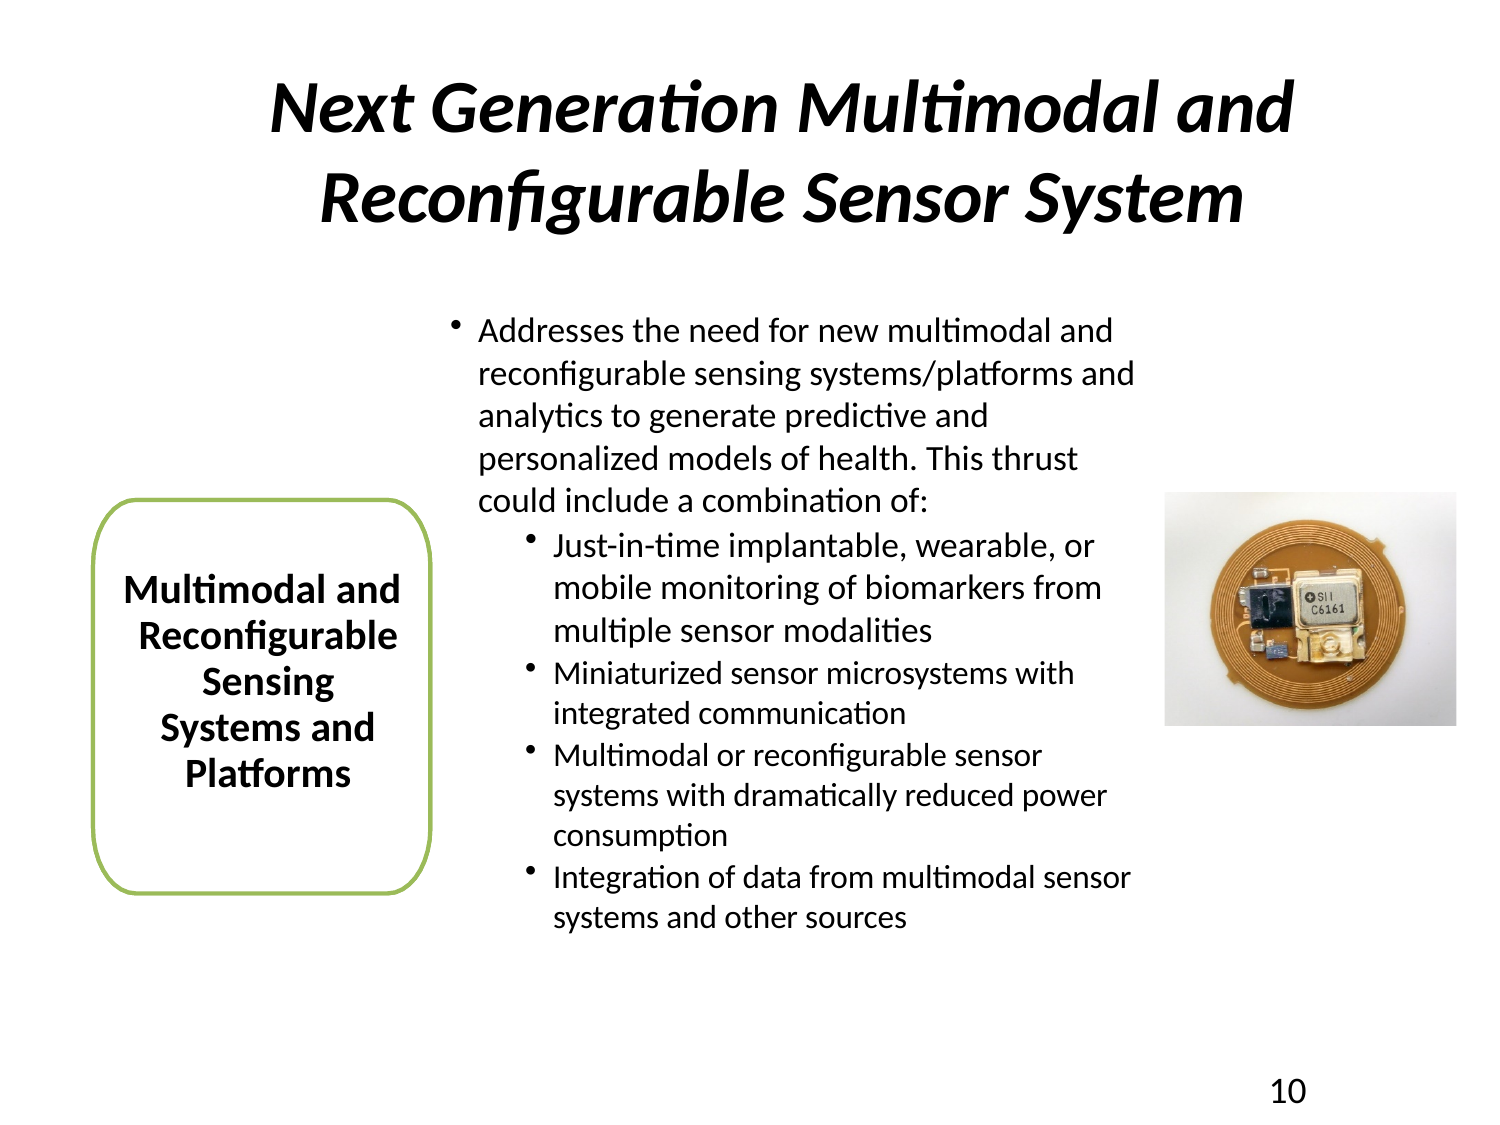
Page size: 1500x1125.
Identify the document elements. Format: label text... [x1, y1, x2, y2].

slide_number 10 [1262, 1065, 1314, 1112]
picture [1164, 492, 1457, 726]
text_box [90, 496, 433, 897]
title Next Generation Multimodal and Reconfigurable Sensor System [86, 56, 1479, 247]
text_box Addresses the need for new multimodal and reconfigurable sensing systems/platforms and analytics to generate predictive and personalized models of health. This thrust could include a combination of: Just-in-time implantable, wearable, or mobile monitoring of biomarkers from multiple sensor modalities Miniaturized sensor microsystems with integrated communication Multimodal or reconfigurable sensor systems with dramatically reduced power consumption Integration of data from multimodal sensor systems and other sources [447, 305, 1150, 977]
